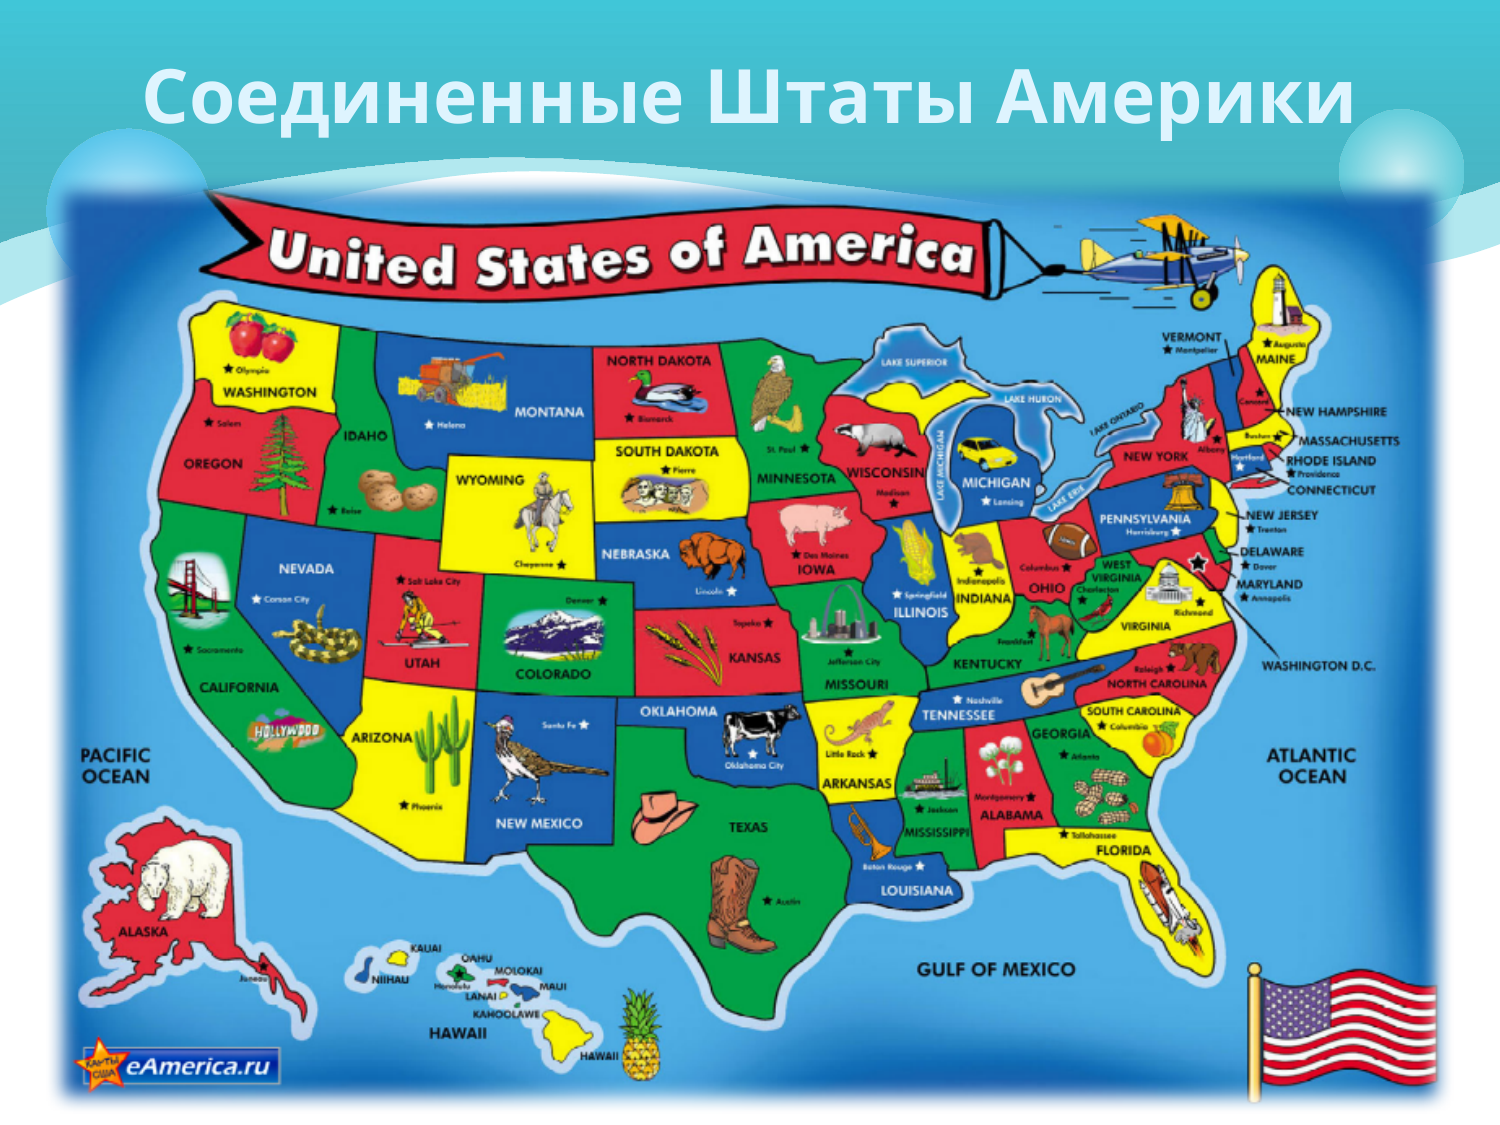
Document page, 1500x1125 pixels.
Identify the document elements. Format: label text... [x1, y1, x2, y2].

title Соединенные Штаты Америки [75, 0, 1425, 174]
picture [46, 175, 1455, 1114]
